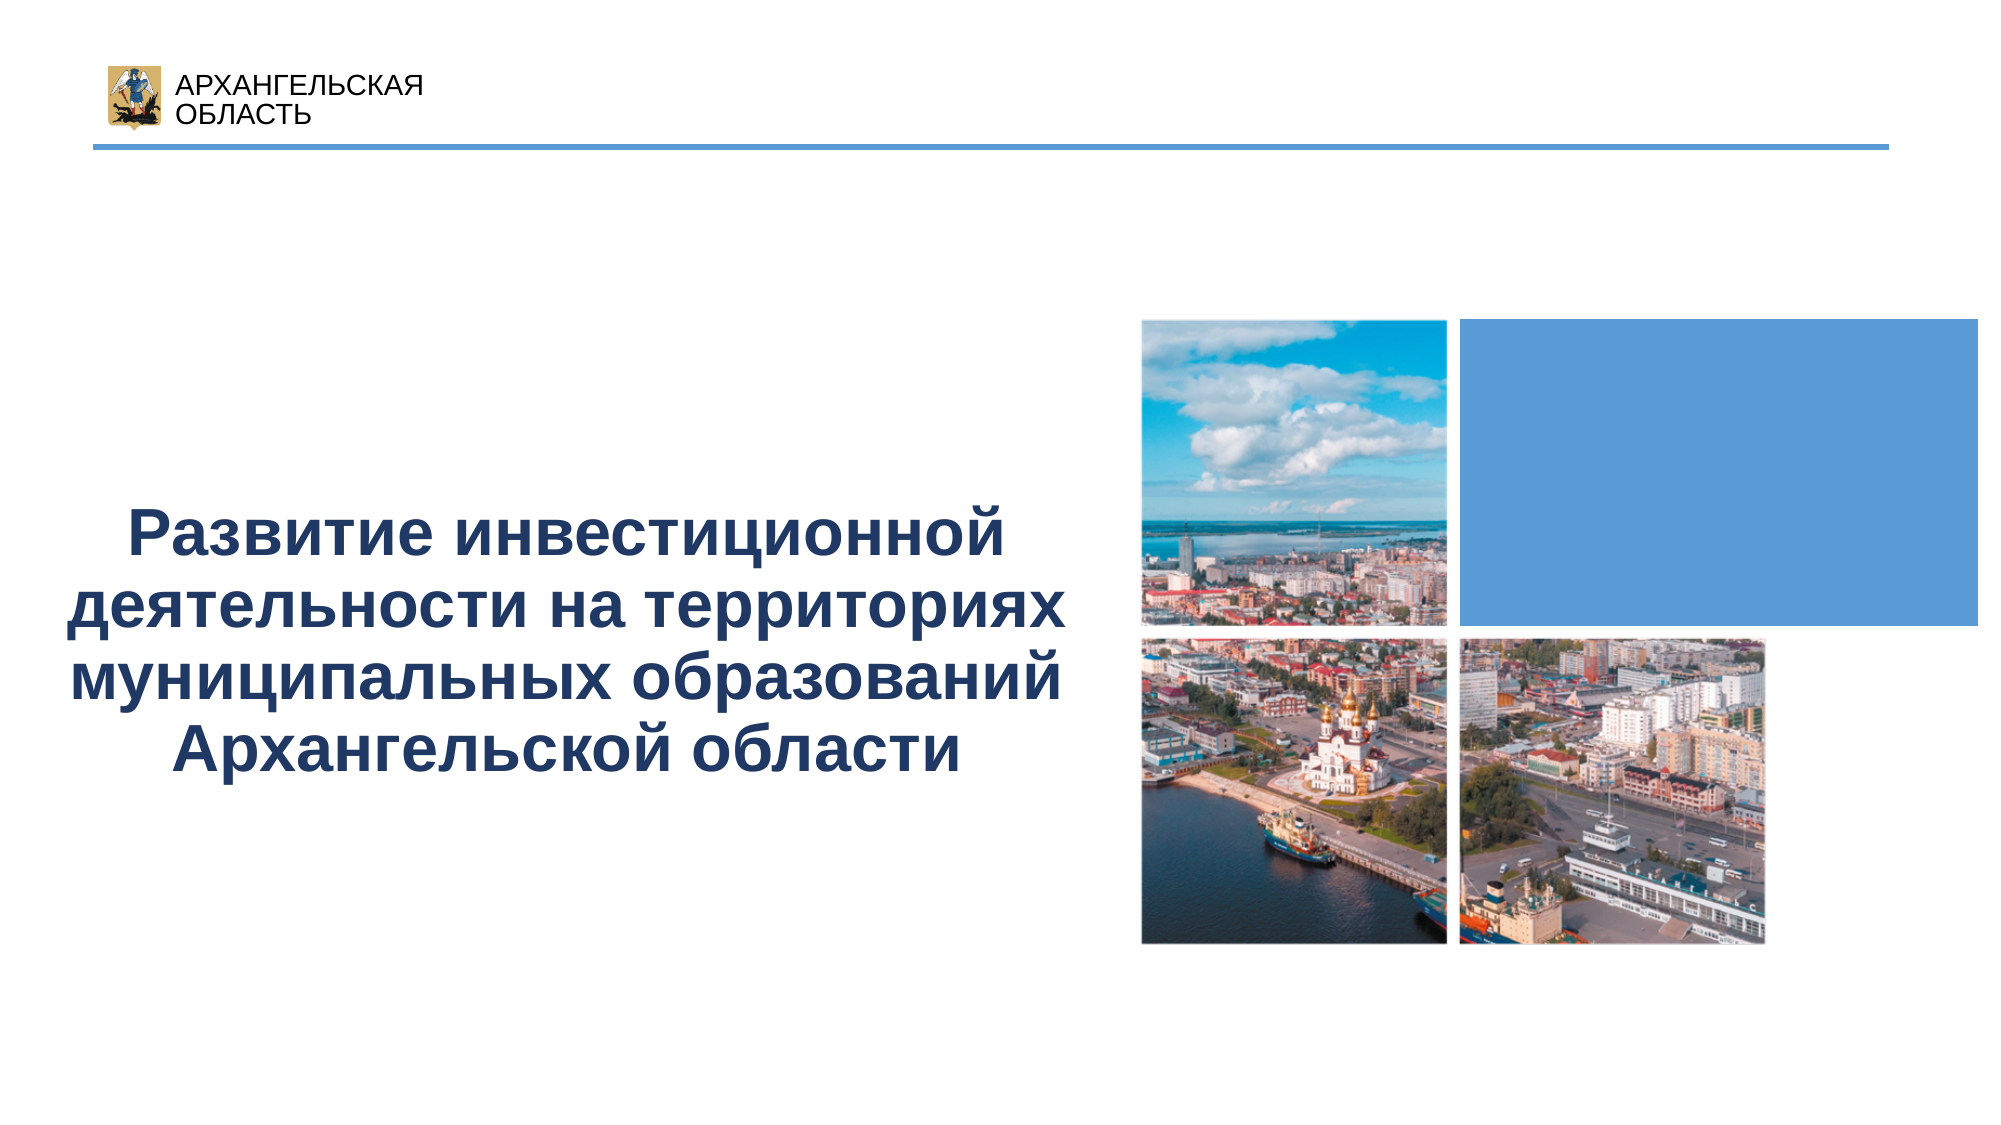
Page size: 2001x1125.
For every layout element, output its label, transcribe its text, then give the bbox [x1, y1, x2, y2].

subtitle Развитие инвестиционной деятельности на территориях муниципальных образований Архангельской области [49, 389, 1086, 864]
picture [1132, 313, 1978, 953]
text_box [108, 64, 480, 139]
